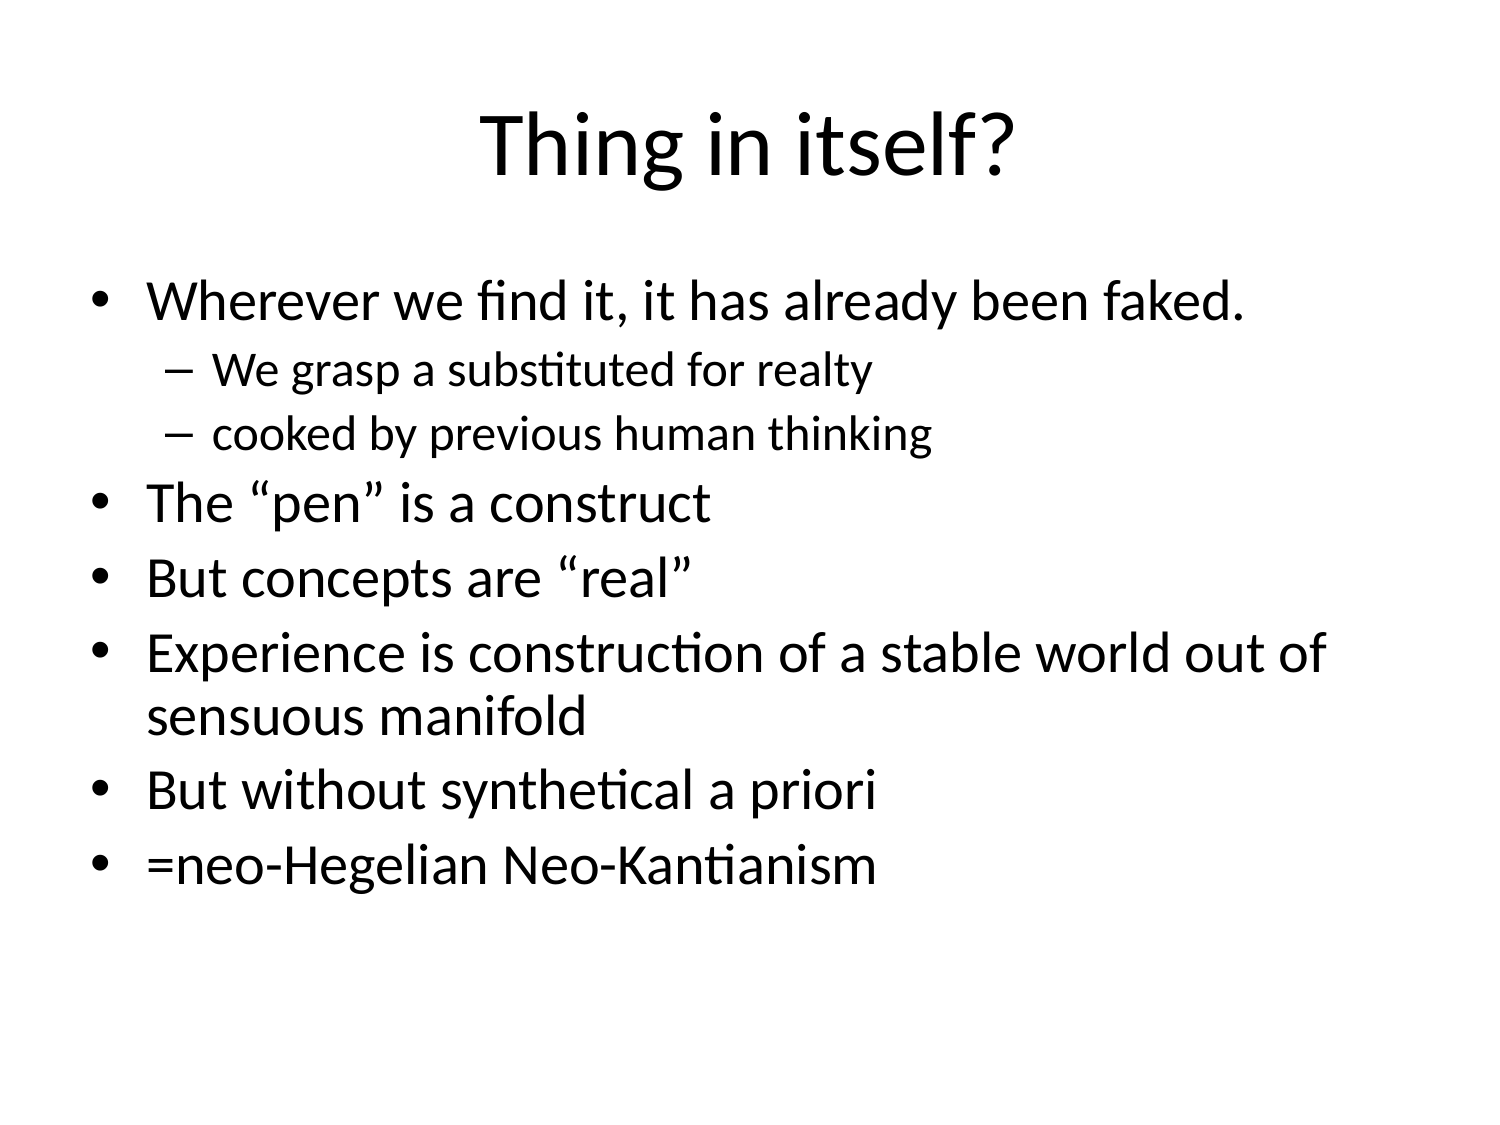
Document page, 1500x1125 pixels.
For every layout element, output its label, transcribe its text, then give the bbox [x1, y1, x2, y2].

list Wherever we find it, it has already been faked. We grasp a substituted for realty cooked by previous human thinking The “pen” is a construct But concepts are “real” Experience is construction of a stable world out of sensuous manifold But without synthetical a priori =neo-Hegelian Neo-Kantianism [75, 262, 1425, 1005]
title Thing in itself? [75, 45, 1425, 233]
